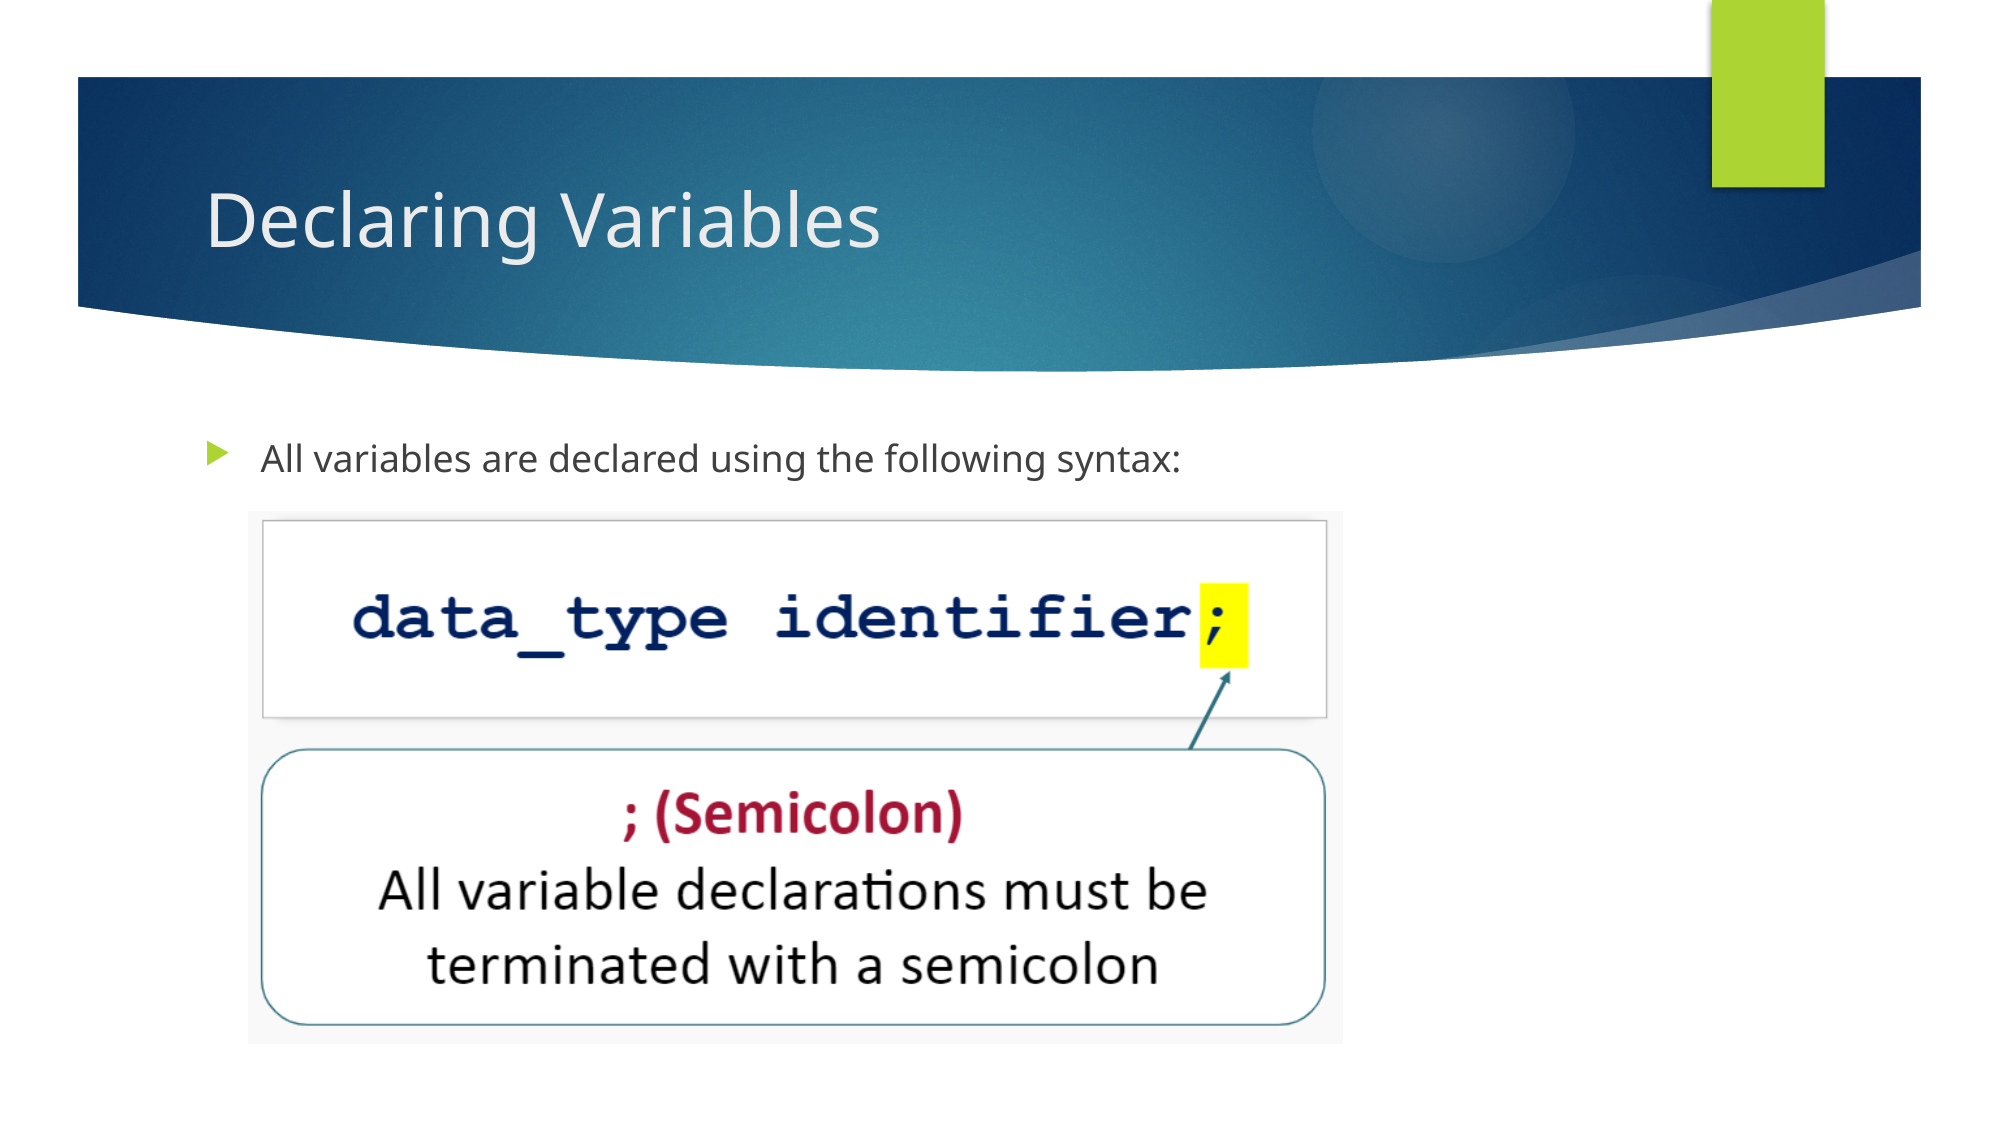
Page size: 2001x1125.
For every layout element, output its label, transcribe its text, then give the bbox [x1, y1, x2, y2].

picture [248, 511, 1343, 1044]
title Declaring Variables [189, 159, 1627, 276]
list All variables are declared using the following syntax: [189, 427, 1627, 512]
